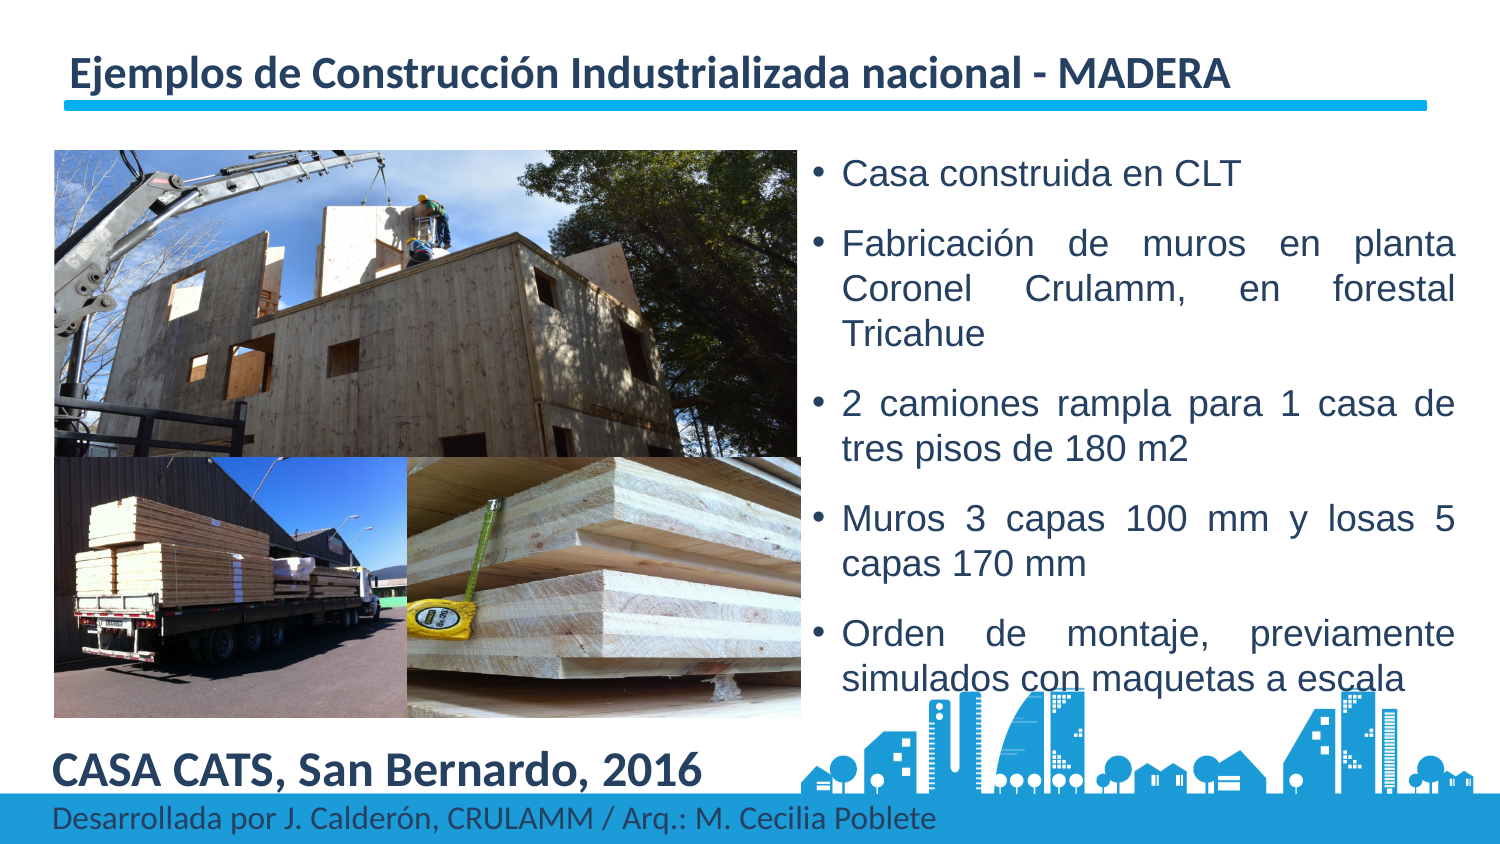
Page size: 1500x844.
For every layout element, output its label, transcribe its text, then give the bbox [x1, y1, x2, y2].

text_box CASA CATS, San Bernardo, 2016 Desarrollada por J. Calderón, CRULAMM / Arq.: M. Cecilia Poblete [37, 728, 1010, 844]
picture [0, 0, 1500, 844]
text_box Ejemplos de Construcción Industrializada nacional - MADERA [54, 32, 1258, 108]
text_box Casa construida en CLT Fabricación de muros en planta Coronel Crulamm, en forestal Tricahue 2 camiones rampla para 1 casa de tres pisos de 180 m2 Muros 3 capas 100 mm y losas 5 capas 170 mm Orden de montaje, previamente simulados con maquetas a escala [797, 141, 1471, 707]
